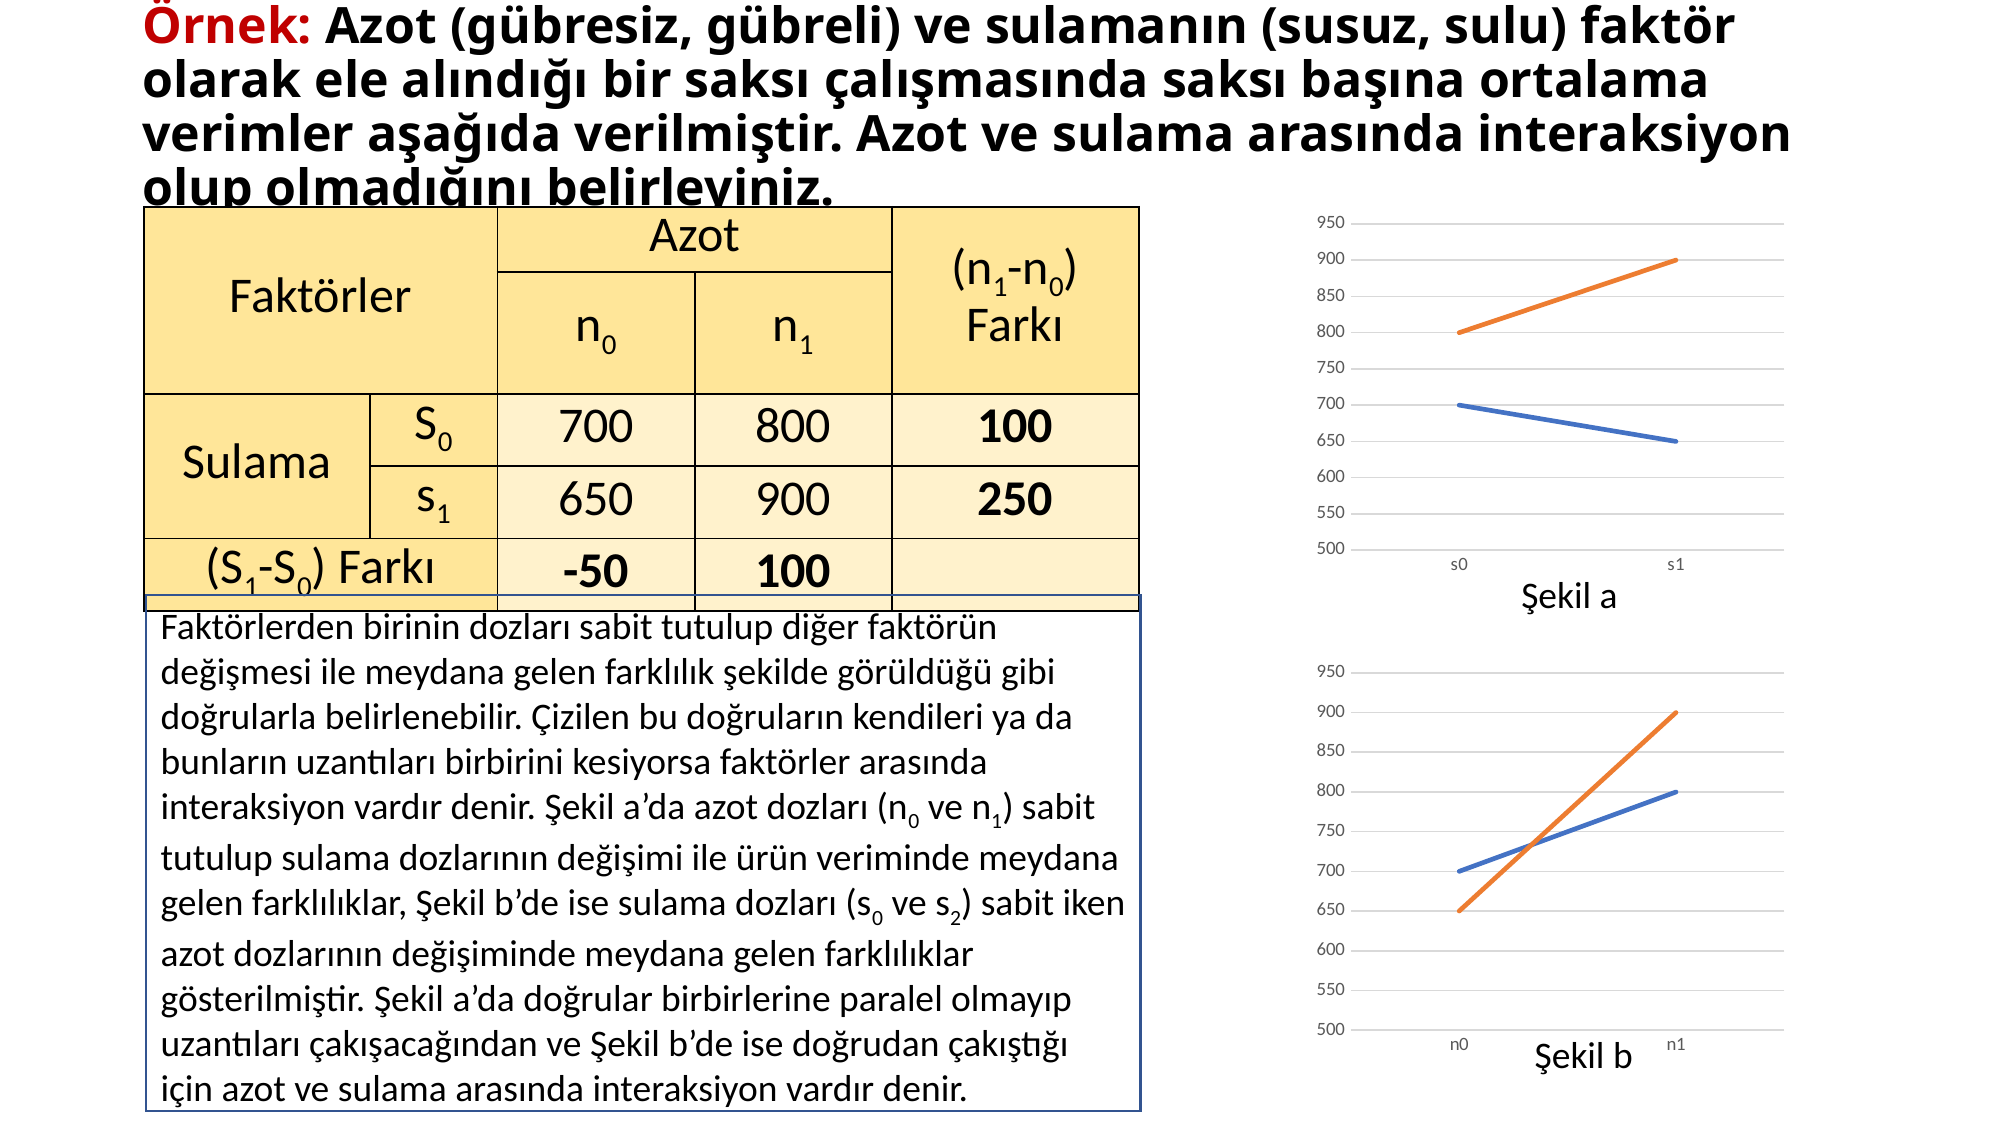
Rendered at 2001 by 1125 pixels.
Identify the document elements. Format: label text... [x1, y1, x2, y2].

table_cell s1 [371, 467, 497, 538]
table_cell 700 [498, 395, 694, 465]
table_header Azot [498, 208, 891, 271]
table_cell n0 [498, 273, 694, 393]
table_cell 100 [893, 395, 1138, 465]
table_cell [893, 539, 1138, 594]
table_cell -50 [498, 539, 694, 594]
table_header Faktörler [145, 208, 497, 393]
table_cell 250 [893, 467, 1138, 538]
table_cell (S1-S0) Farkı [145, 539, 497, 594]
text_box Faktörlerden birinin dozları sabit tutulup diğer faktörün değişmesi ile meydana gelen farklılık şekilde görüldüğü gibi doğrularla belirlenebilir. Çizilen bu doğruların kendileri ya da bunların uzantıları birbirini kesiyorsa faktörler arasında interaksiyon vardır denir. Şekil a’da azot dozları (n0 ve n1) sabit tutulup sulama dozlarının değişimi ile ürün veriminde meydana gelen farklılıklar, Şekil b’de ise sulama dozları (s0 ve s2) sabit iken azot dozlarının değişiminde meydana gelen farklılıklar gösterilmiştir. Şekil a’da doğrular birbirlerine paralel olmayıp uzantıları çakışacağından ve Şekil b’de ise doğrudan çakıştığı için azot ve sulama arasında interaksiyon vardır denir. [145, 594, 1142, 1112]
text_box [1306, 206, 1795, 1085]
title Örnek: Azot (gübresiz, gübreli) ve sulamanın (susuz, sulu) faktör olarak ele alındığı bir saksı çalışmasında saksı başına ortalama verimler aşağıda verilmiştir. Azot ve sulama arasında interaksiyon olup olmadığını belirleyiniz. [127, 27, 1863, 190]
table_cell 650 [498, 467, 694, 538]
table_cell S0 [371, 395, 497, 465]
table_cell 900 [696, 467, 891, 538]
table_cell 800 [696, 395, 891, 465]
table_cell Sulama [145, 395, 369, 538]
table_header (n1-n0) Farkı [893, 208, 1138, 393]
table_cell 100 [696, 539, 891, 594]
table_cell n1 [696, 273, 891, 393]
